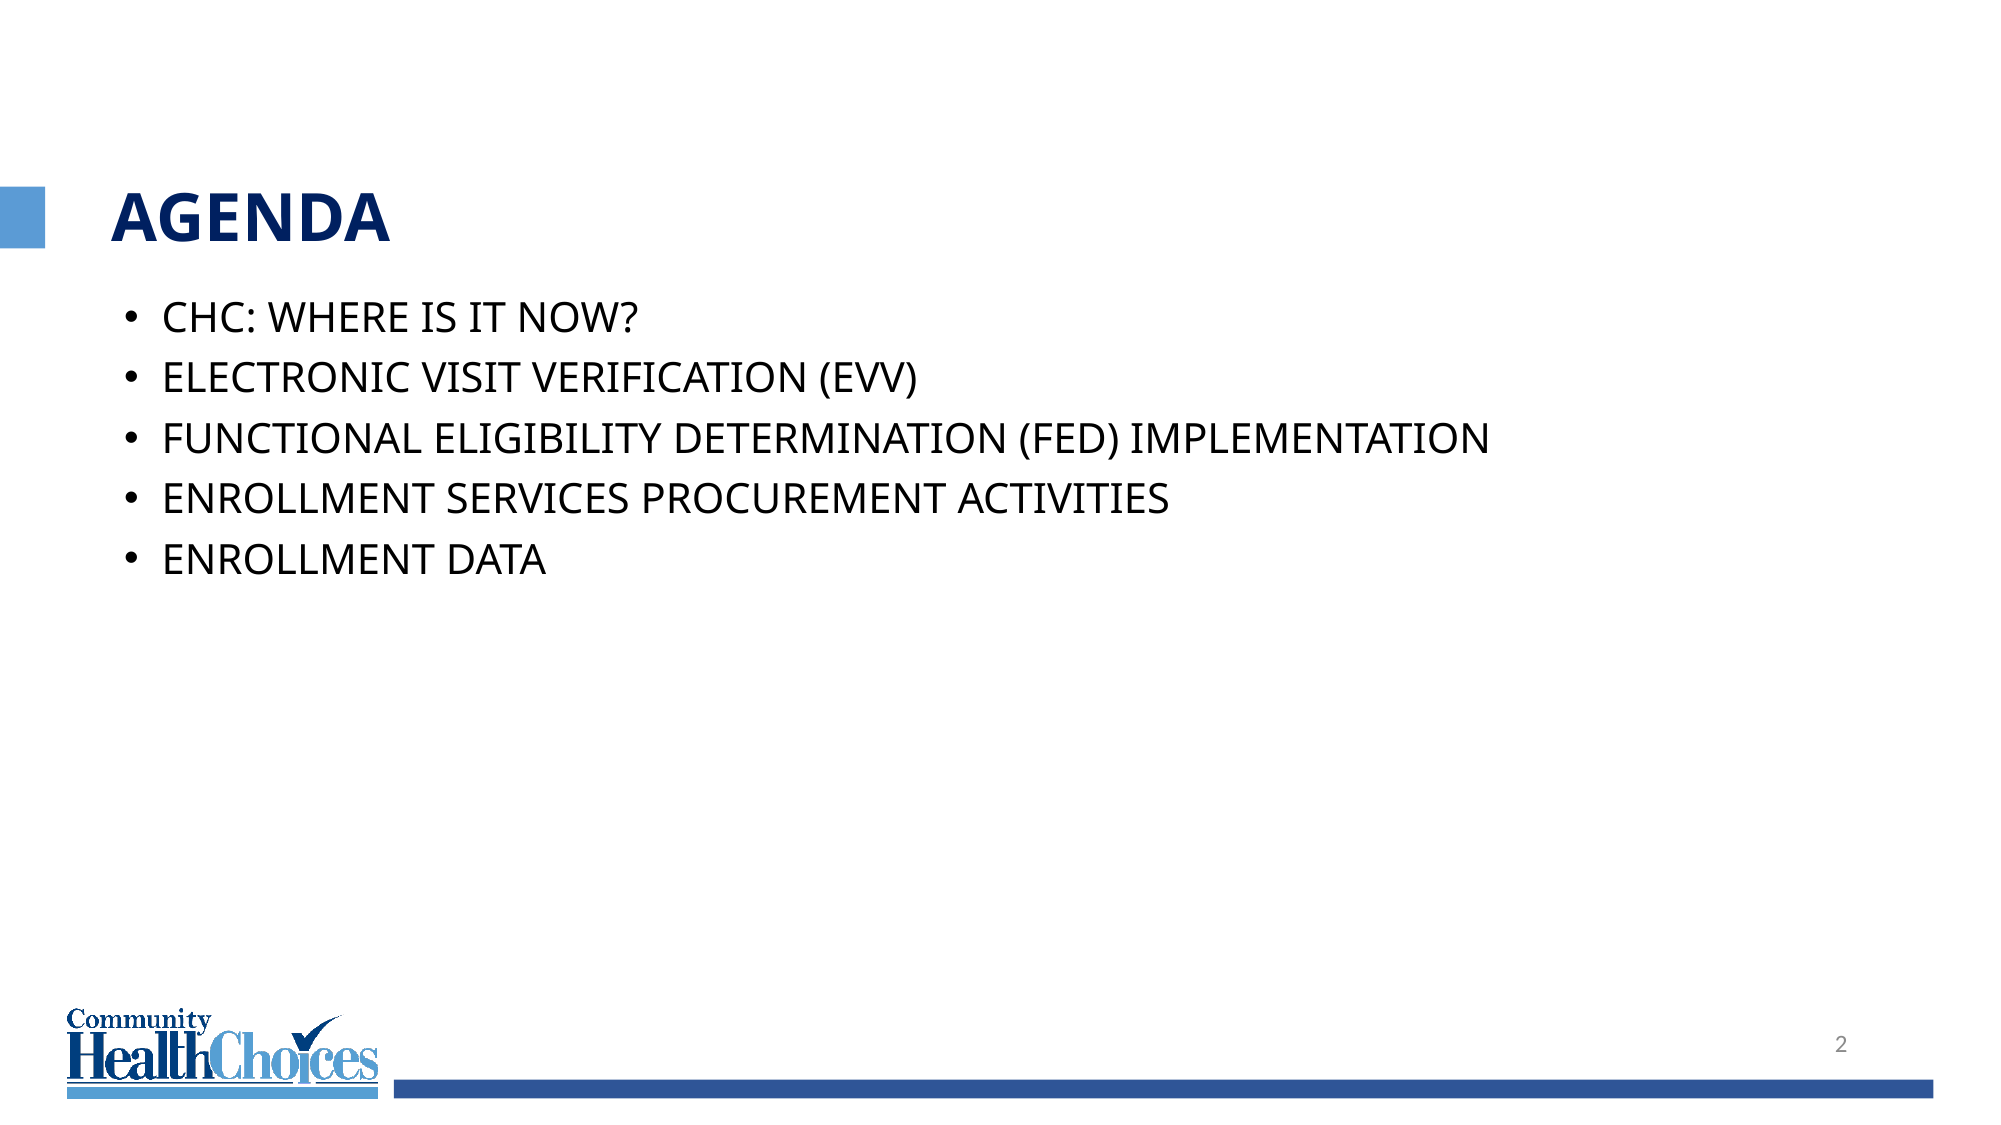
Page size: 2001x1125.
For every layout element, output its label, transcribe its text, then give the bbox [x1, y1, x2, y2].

slide_number 2 [1412, 1012, 1863, 1073]
text_box [393, 1079, 1934, 1099]
list AGENDA [96, 172, 1433, 335]
list CHC: WHERE IS IT NOW? ELECTRONIC VISIT VERIFICATION (EVV) FUNCTIONAL ELIGIBILITY DETERMINATION (FED) IMPLEMENTATION ENROLLMENT SERVICES PROCUREMENT ACTIVITIES ENROLLMENT DATA [109, 283, 1900, 1013]
text_box [0, 186, 46, 249]
picture [67, 1008, 378, 1099]
